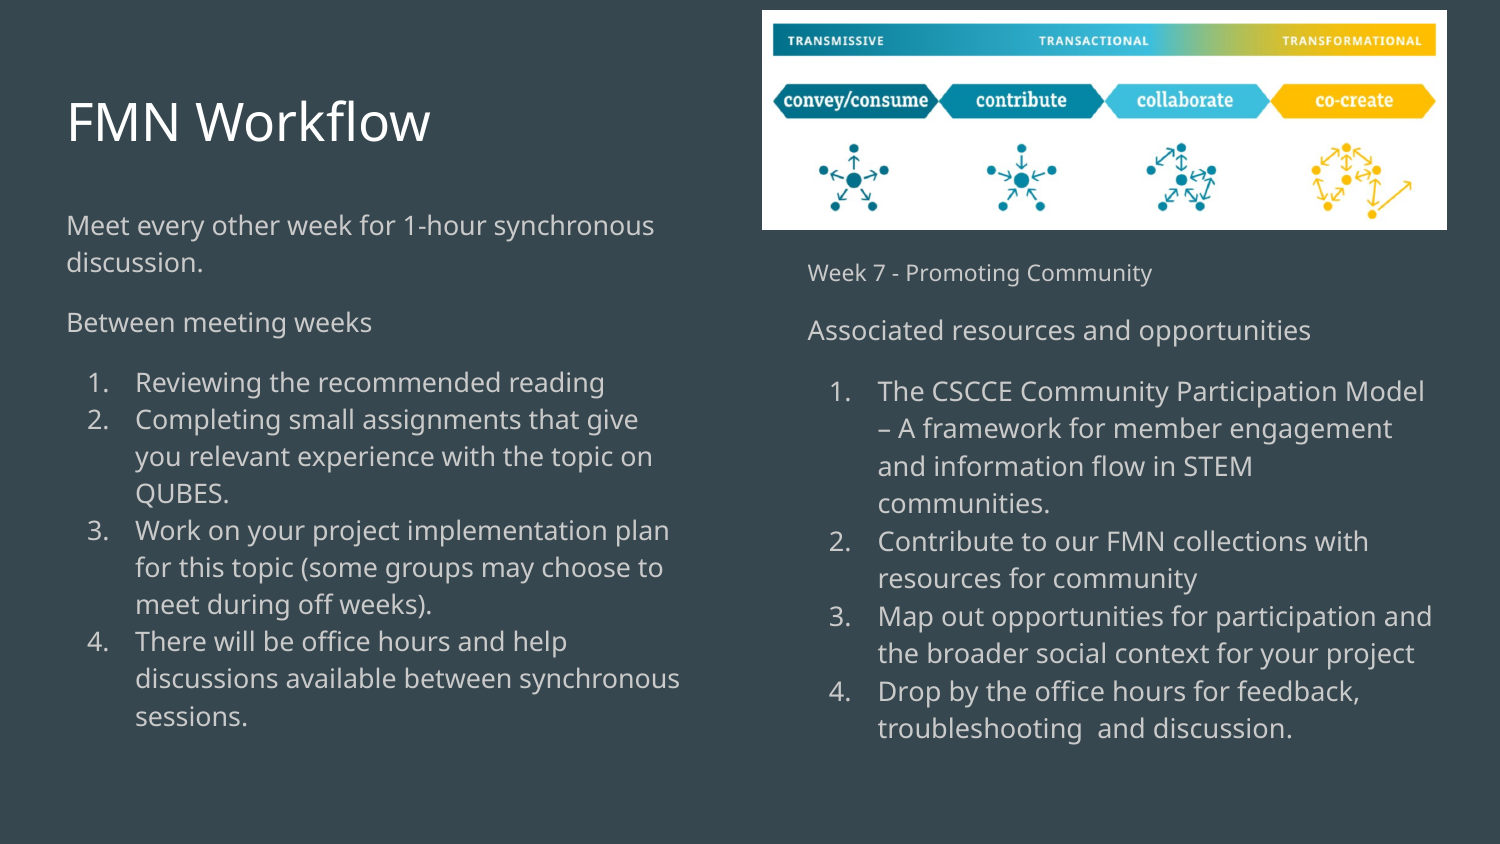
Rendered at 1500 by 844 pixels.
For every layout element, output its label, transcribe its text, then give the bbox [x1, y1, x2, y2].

list Meet every other week for 1-hour synchronous discussion. Between meeting weeks Reviewing the recommended reading Completing small assignments that give you relevant experience with the topic on QUBES. Work on your project implementation plan for this topic (some groups may choose to meet during off weeks). There will be office hours and help discussions available between synchronous sessions. [51, 189, 708, 750]
picture [762, 10, 1447, 230]
list Week 7 - Promoting Community Associated resources and opportunities The CSCCE Community Participation Model – A framework for member engagement and information flow in STEM communities. Contribute to our FMN collections with resources for community Map out opportunities for participation and the broader social context for your project Drop by the office hours for feedback, troubleshooting and discussion. [792, 239, 1449, 800]
title FMN Workflow [51, 72, 757, 167]
